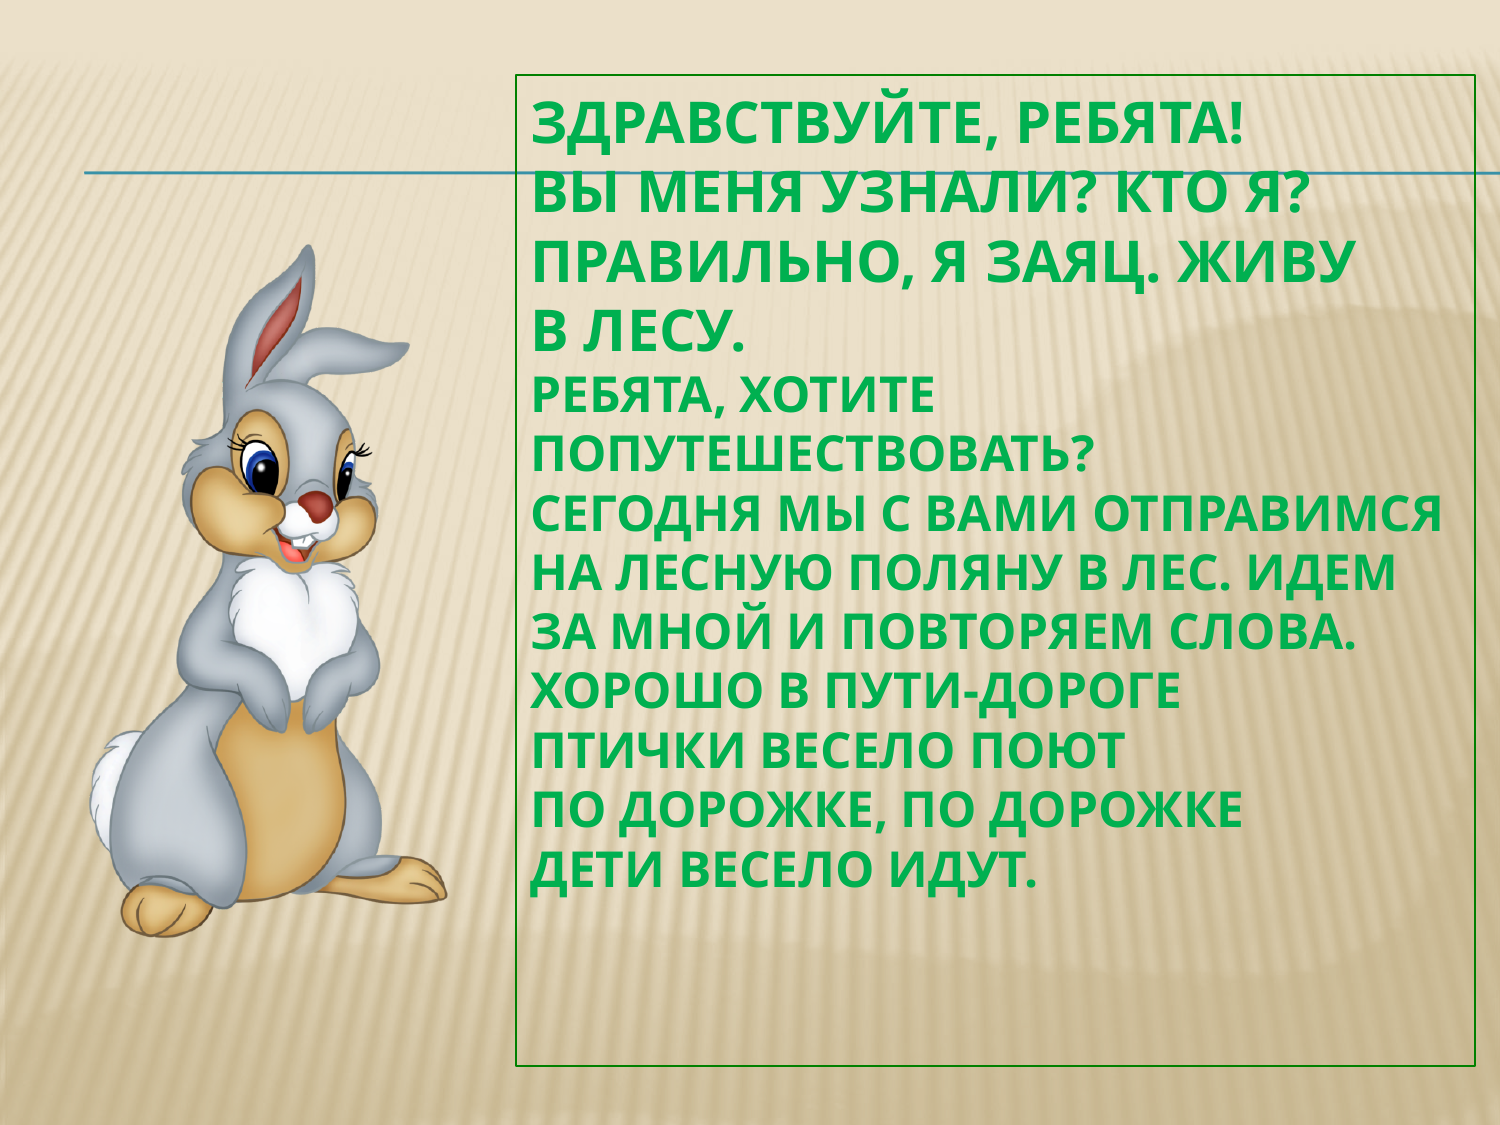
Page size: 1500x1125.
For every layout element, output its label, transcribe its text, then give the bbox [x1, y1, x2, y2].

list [46, 210, 499, 954]
title Здравствуйте, ребята! Вы меня узнали? Кто я? Правильно, я заяц. Живу в лесу. Ребята, хотите попутешествовать? сегодня мы с вами отправимся на лесную поляну в лес. Идем за мной и повторяем слова. Хорошо в пути-дороге Птички весело поют По дорожке, по дорожке Дети весело идут. [515, 75, 1475, 1067]
